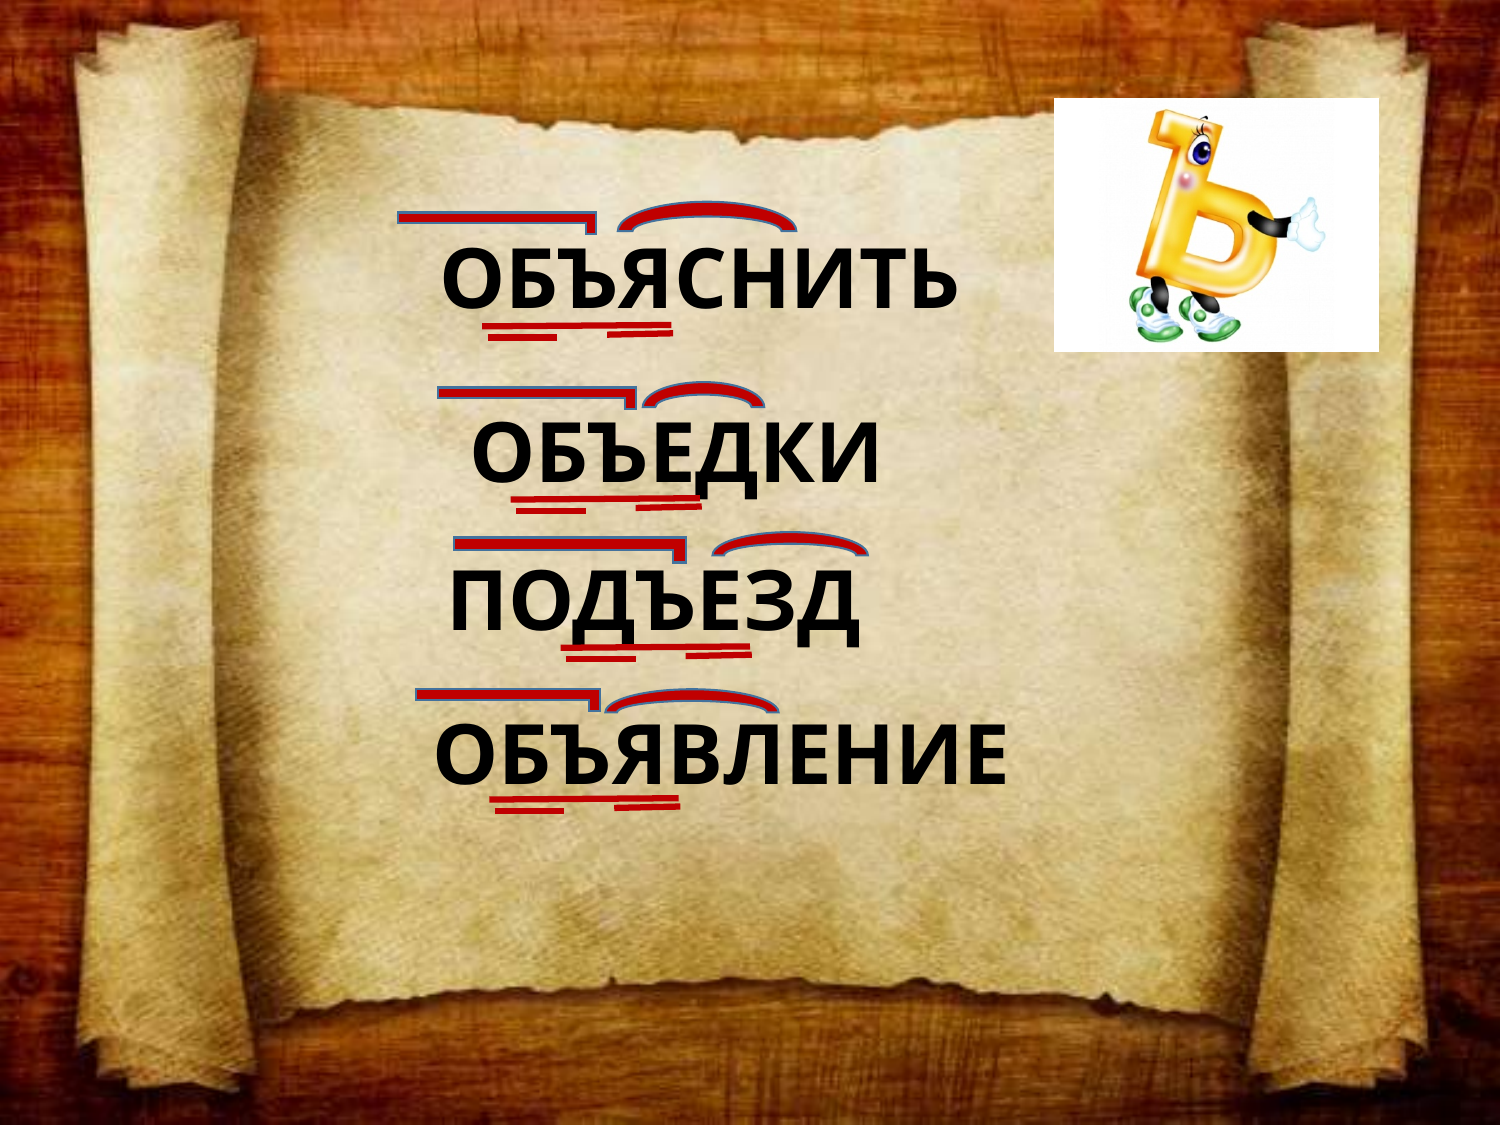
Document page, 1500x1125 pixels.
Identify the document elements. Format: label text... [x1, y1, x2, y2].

text_box ОБЪЯВЛЕНИЕ [417, 693, 1026, 809]
text_box [641, 381, 766, 409]
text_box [482, 324, 674, 338]
text_box [453, 536, 687, 564]
picture [0, 0, 1500, 1125]
text_box ОБЪЯСНИТЬ [401, 217, 999, 333]
text_box ПОДЪЕЗД [422, 539, 885, 655]
text_box [604, 688, 780, 714]
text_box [510, 498, 702, 511]
text_box [437, 386, 637, 410]
text_box [415, 688, 601, 712]
text_box [711, 531, 870, 557]
text_box [397, 211, 597, 235]
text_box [560, 646, 752, 659]
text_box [489, 798, 681, 811]
text_box ОБЪЕДКИ [454, 392, 899, 508]
text_box [616, 200, 798, 233]
